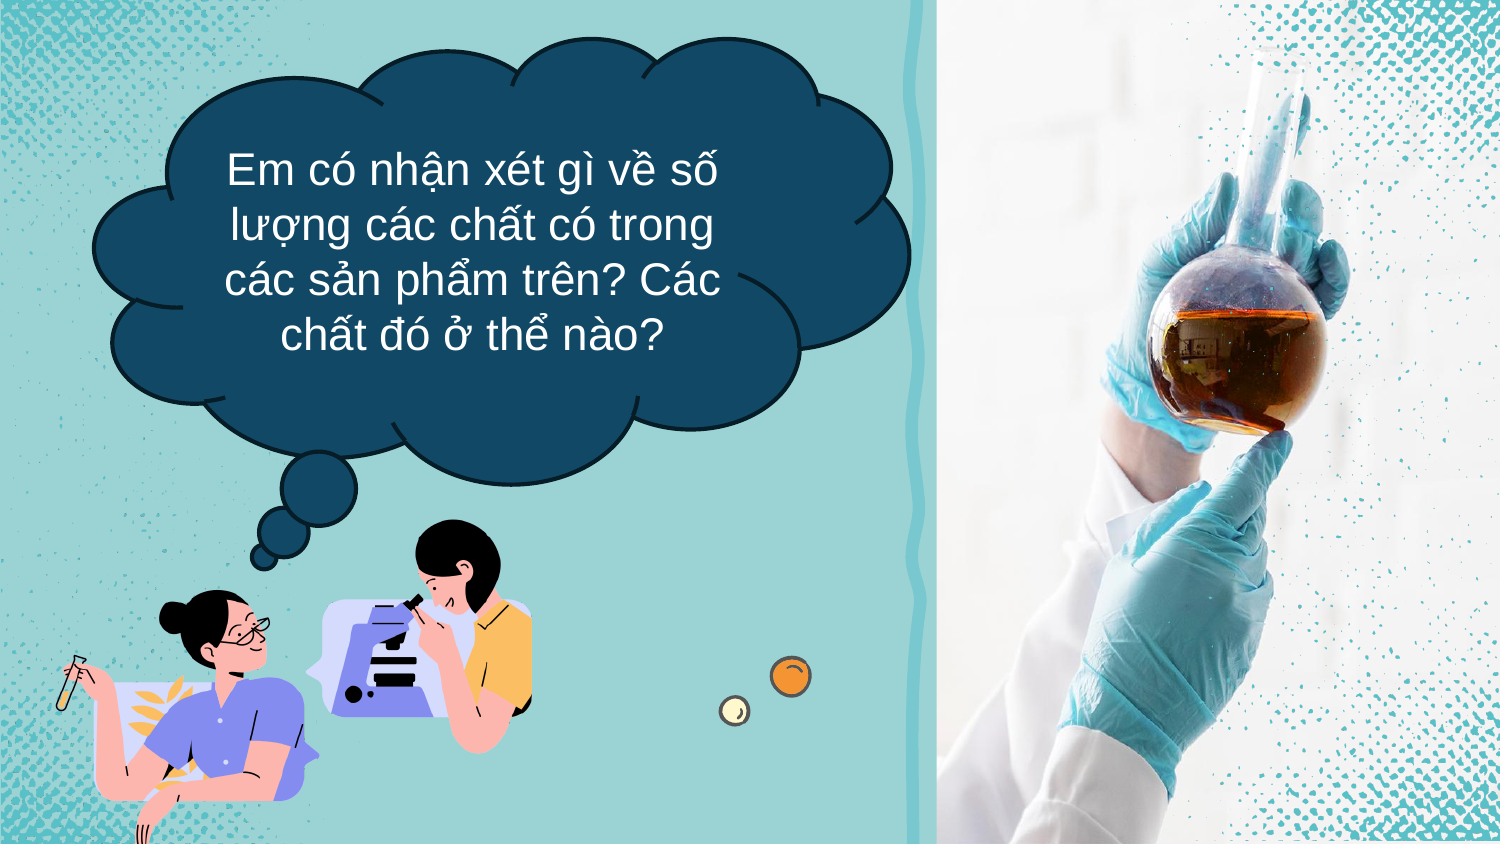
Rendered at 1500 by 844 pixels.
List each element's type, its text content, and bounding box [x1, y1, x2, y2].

text_box [909, 0, 921, 844]
picture [914, 0, 1500, 844]
text_box Em có nhận xét gì về số lượng các chất có trong các sản phẩm trên? Các chất đó ở thể nào? [91, 36, 912, 512]
picture [1, 0, 916, 844]
